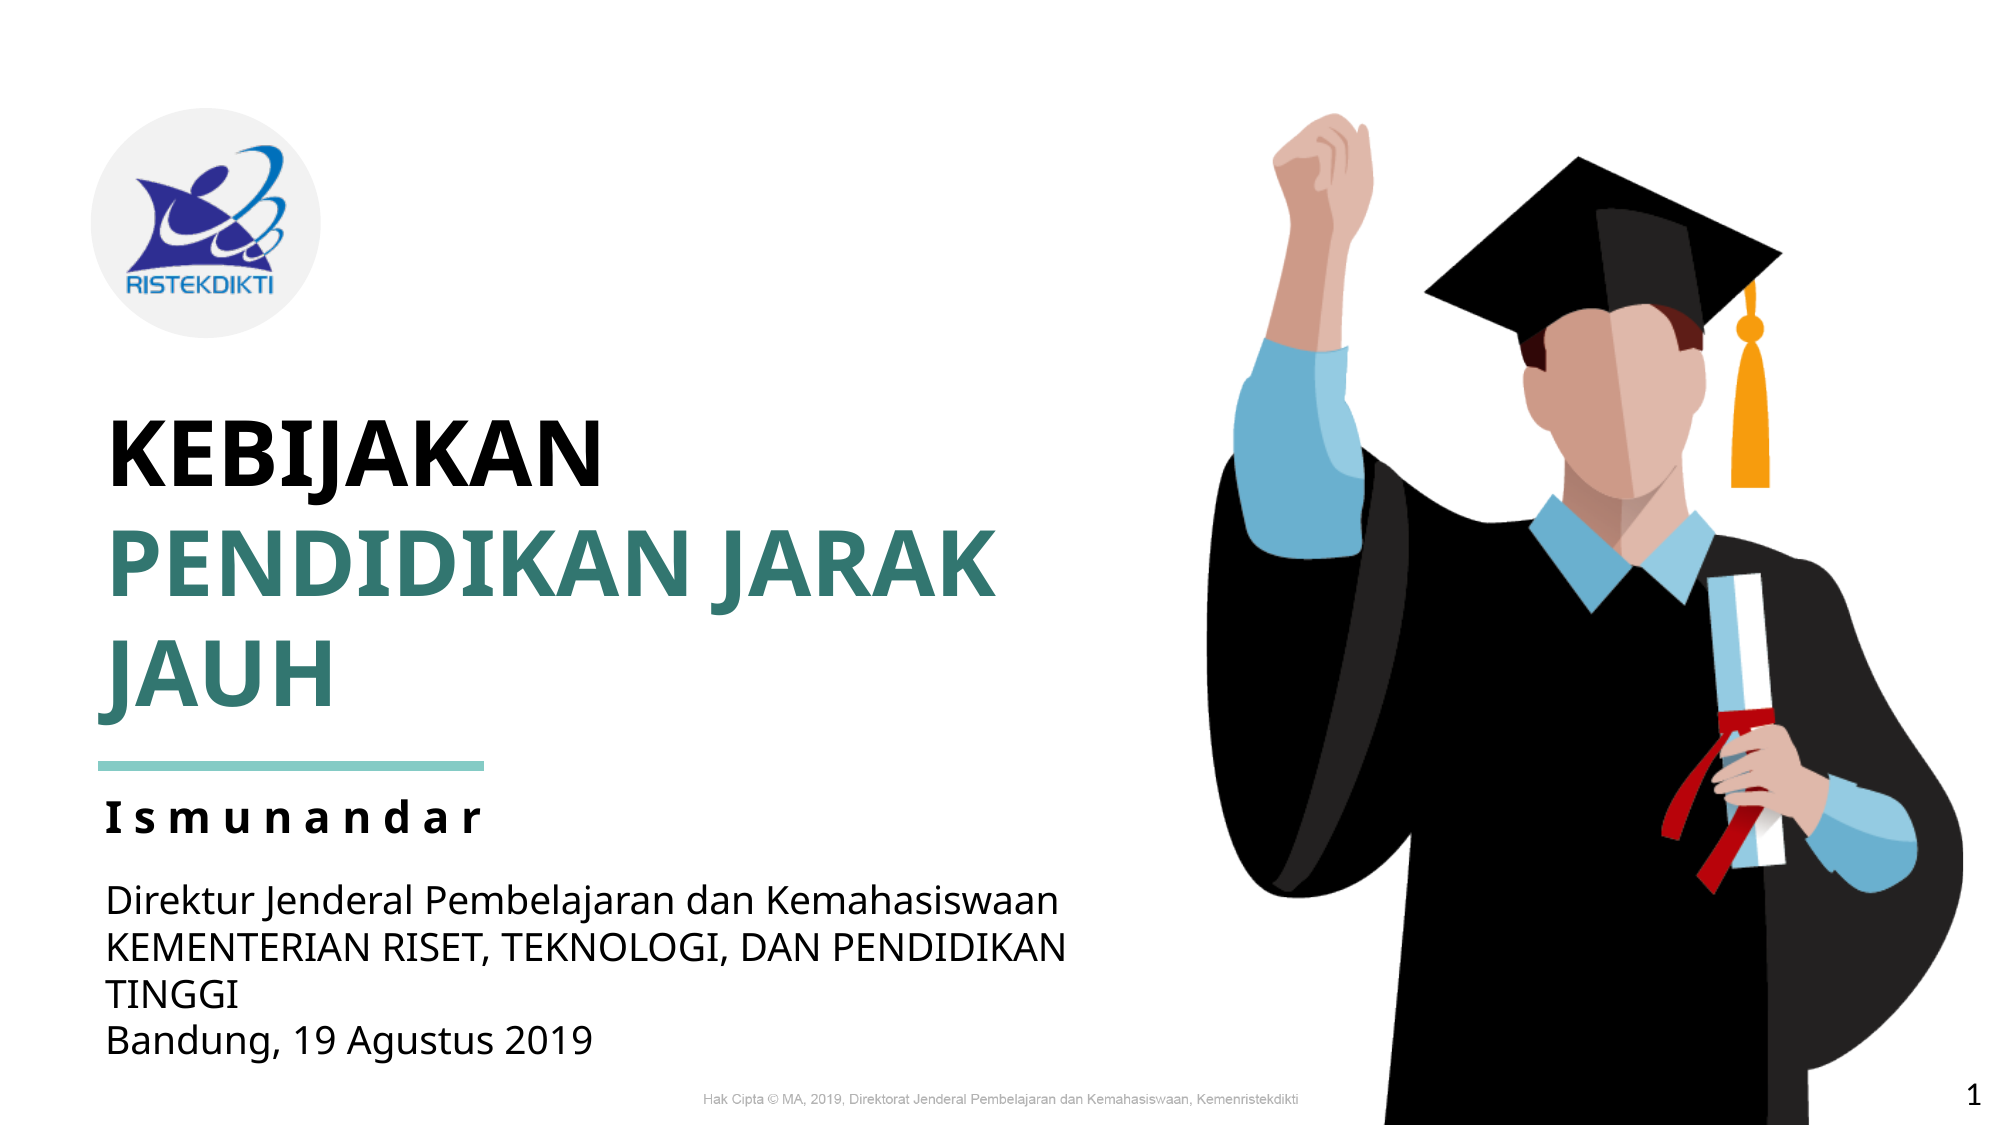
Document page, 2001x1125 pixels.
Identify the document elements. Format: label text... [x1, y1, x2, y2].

text_box I s m u n a n d a r [90, 781, 552, 850]
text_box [90, 107, 321, 339]
picture [0, 0, 2001, 1125]
slide_number 1 [1530, 1062, 1998, 1122]
title KEBIJAKAN PENDIDIKAN JARAK JAUH [90, 440, 1229, 680]
text_box Direktur Jenderal Pembelajaran dan Kemahasiswaan KEMENTERIAN RISET, TEKNOLOGI, DAN PENDIDIKAN TINGGI Bandung, 19 Agustus 2019 [90, 868, 1130, 1070]
